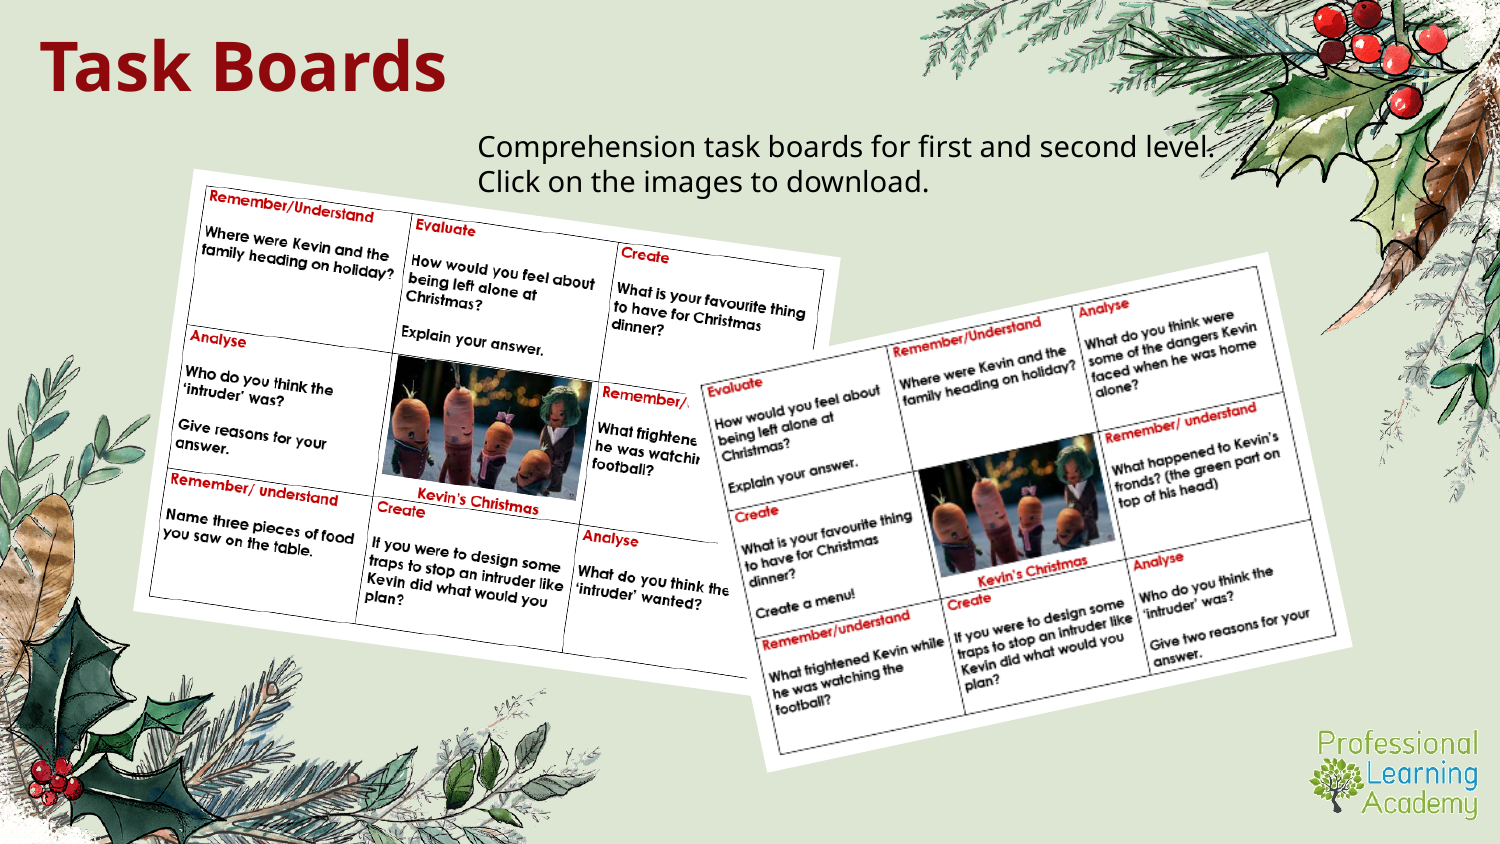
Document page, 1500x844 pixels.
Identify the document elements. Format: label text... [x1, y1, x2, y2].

picture [0, 0, 1500, 844]
picture [1309, 725, 1479, 820]
text_box Task Boards [24, 0, 1167, 113]
text_box Comprehension task boards for first and second level. Click on the images to download. [462, 120, 1310, 206]
